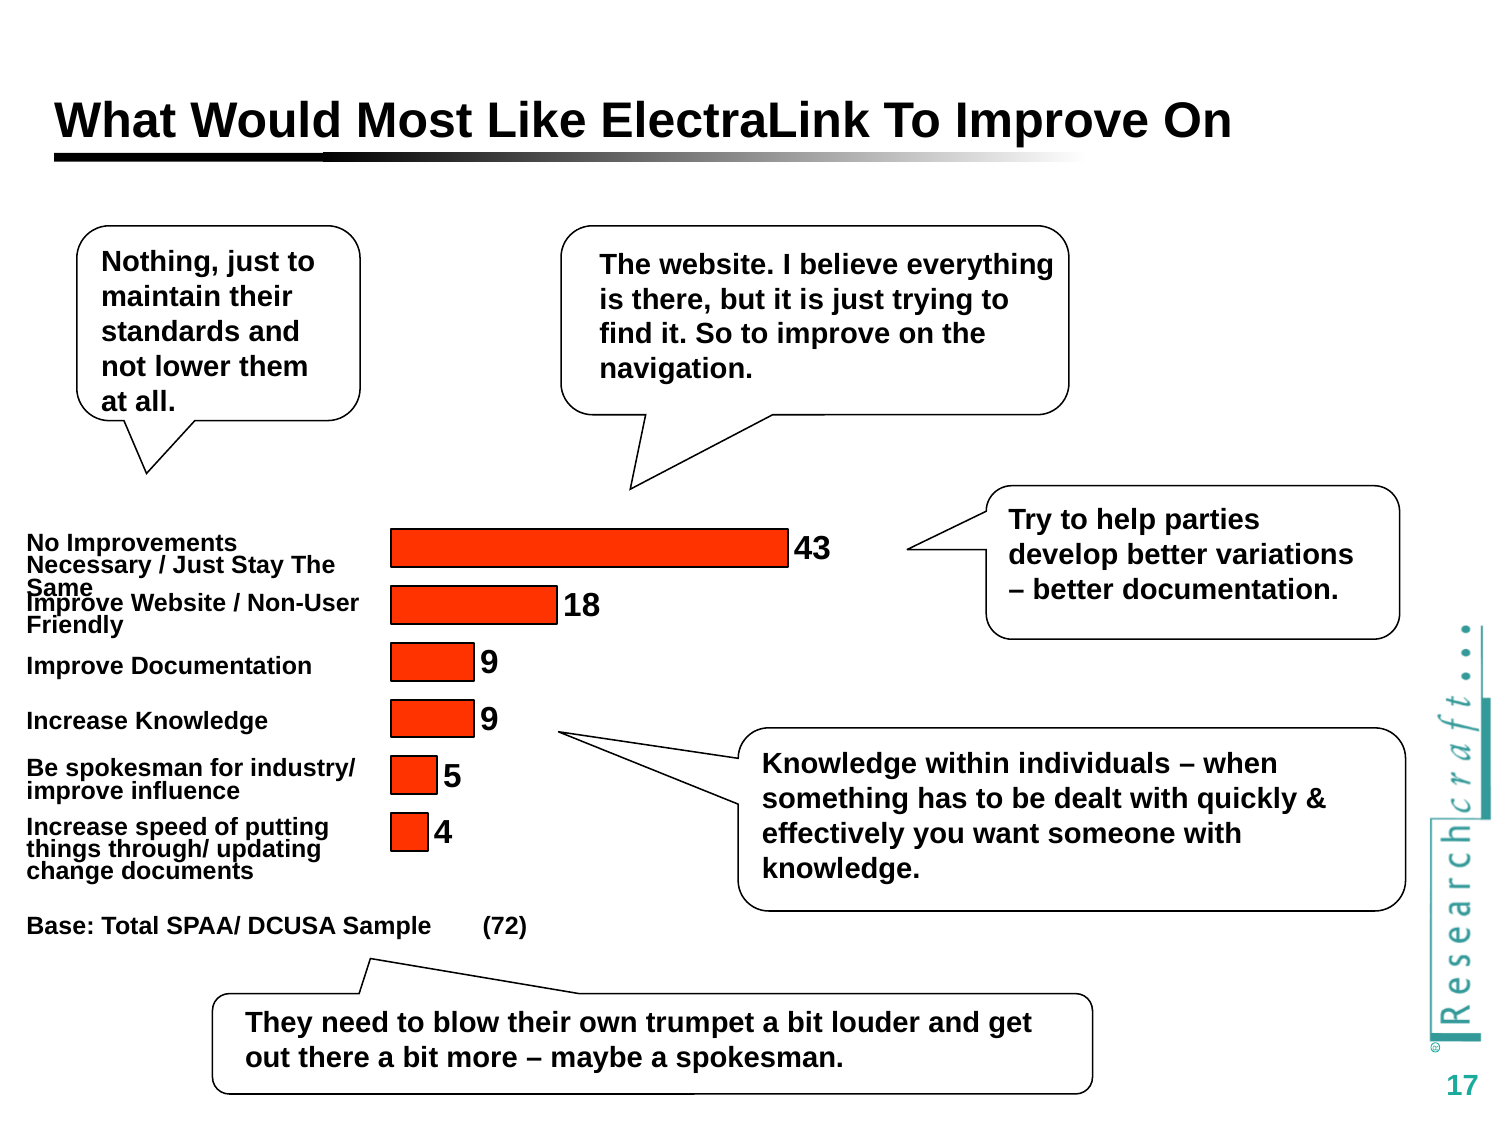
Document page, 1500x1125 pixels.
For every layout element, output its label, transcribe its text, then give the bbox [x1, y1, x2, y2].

text_box Be spokesman for industry/ improve influence [11, 751, 384, 809]
text_box Nothing, just to maintain their standards and not lower them at all. [76, 225, 361, 474]
chart [389, 514, 886, 1095]
title What Would Most Like ElectraLink To Improve On [53, 47, 1312, 149]
text_box [212, 958, 384, 1094]
text_box [561, 225, 1068, 490]
text_box Improve Website / Non-User Friendly [11, 586, 384, 646]
text_box [891, 993, 1093, 1094]
text_box Try to help parties develop better variations – better documentation. [906, 485, 1400, 640]
text_box The website. I believe everything is there, but it is just trying to find it. So to improve on the navigation. [584, 237, 1075, 393]
slide_number 17 [1411, 1058, 1495, 1107]
text_box Knowledge within individuals – when something has to be dealt with quickly & effectively you want someone with knowledge. [891, 727, 1406, 911]
text_box No Improvements Necessary / Just Stay The Same [11, 526, 384, 586]
text_box Increase Knowledge [11, 704, 384, 742]
text_box They need to blow their own trumpet a bit louder and get out there a bit more – maybe a spokesman. [230, 996, 384, 1082]
picture [1424, 621, 1494, 1046]
text_box They need to blow their own trumpet a bit louder and get out there a bit more – maybe a spokesman. [891, 996, 1081, 1082]
text_box Increase speed of putting things through/ updating change documents [11, 809, 384, 892]
text_box Improve Documentation [11, 648, 384, 687]
text_box Base: Total SPAA/ DCUSA Sample (72) [11, 908, 384, 947]
